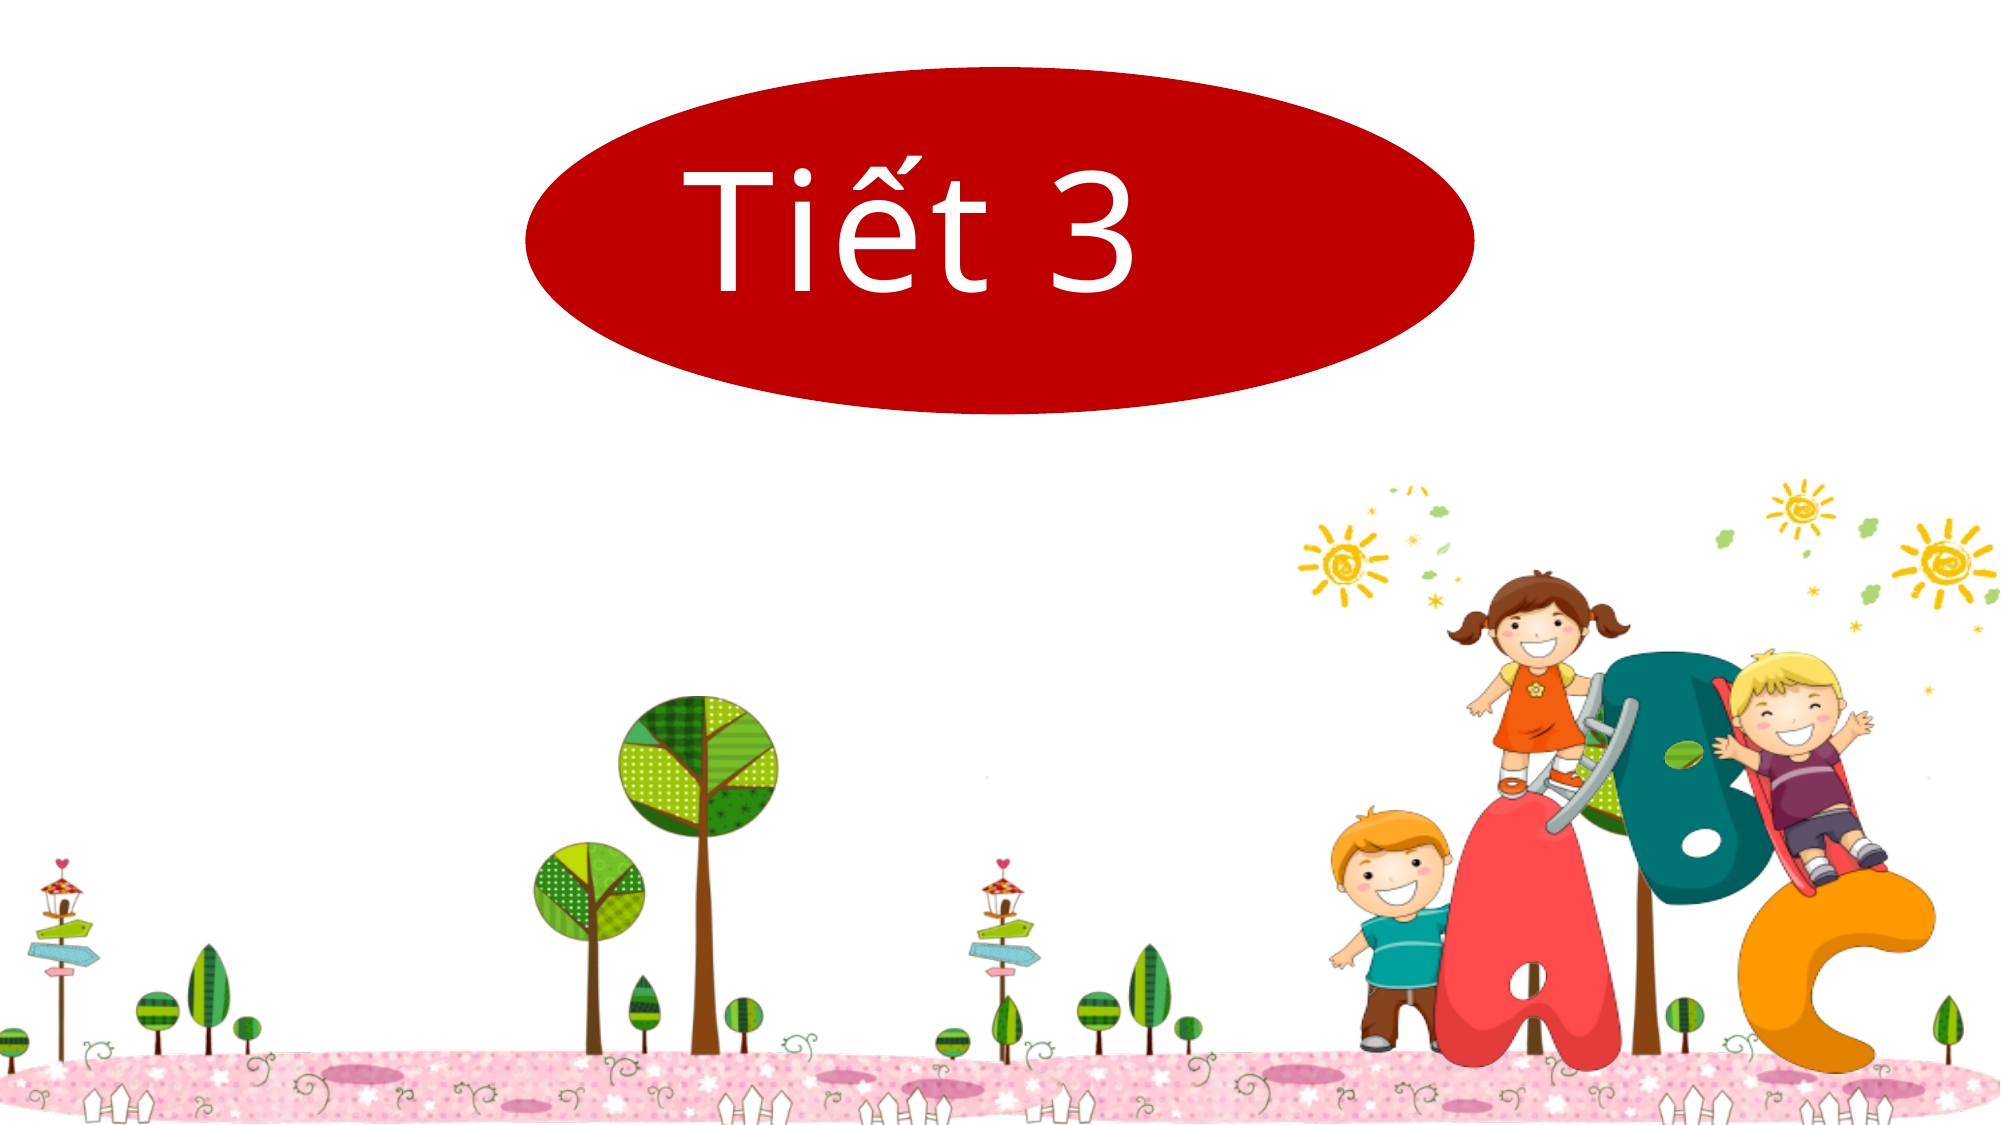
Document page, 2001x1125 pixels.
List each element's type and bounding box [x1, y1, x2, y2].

text_box [525, 67, 1534, 415]
text_box [0, 479, 2000, 1125]
